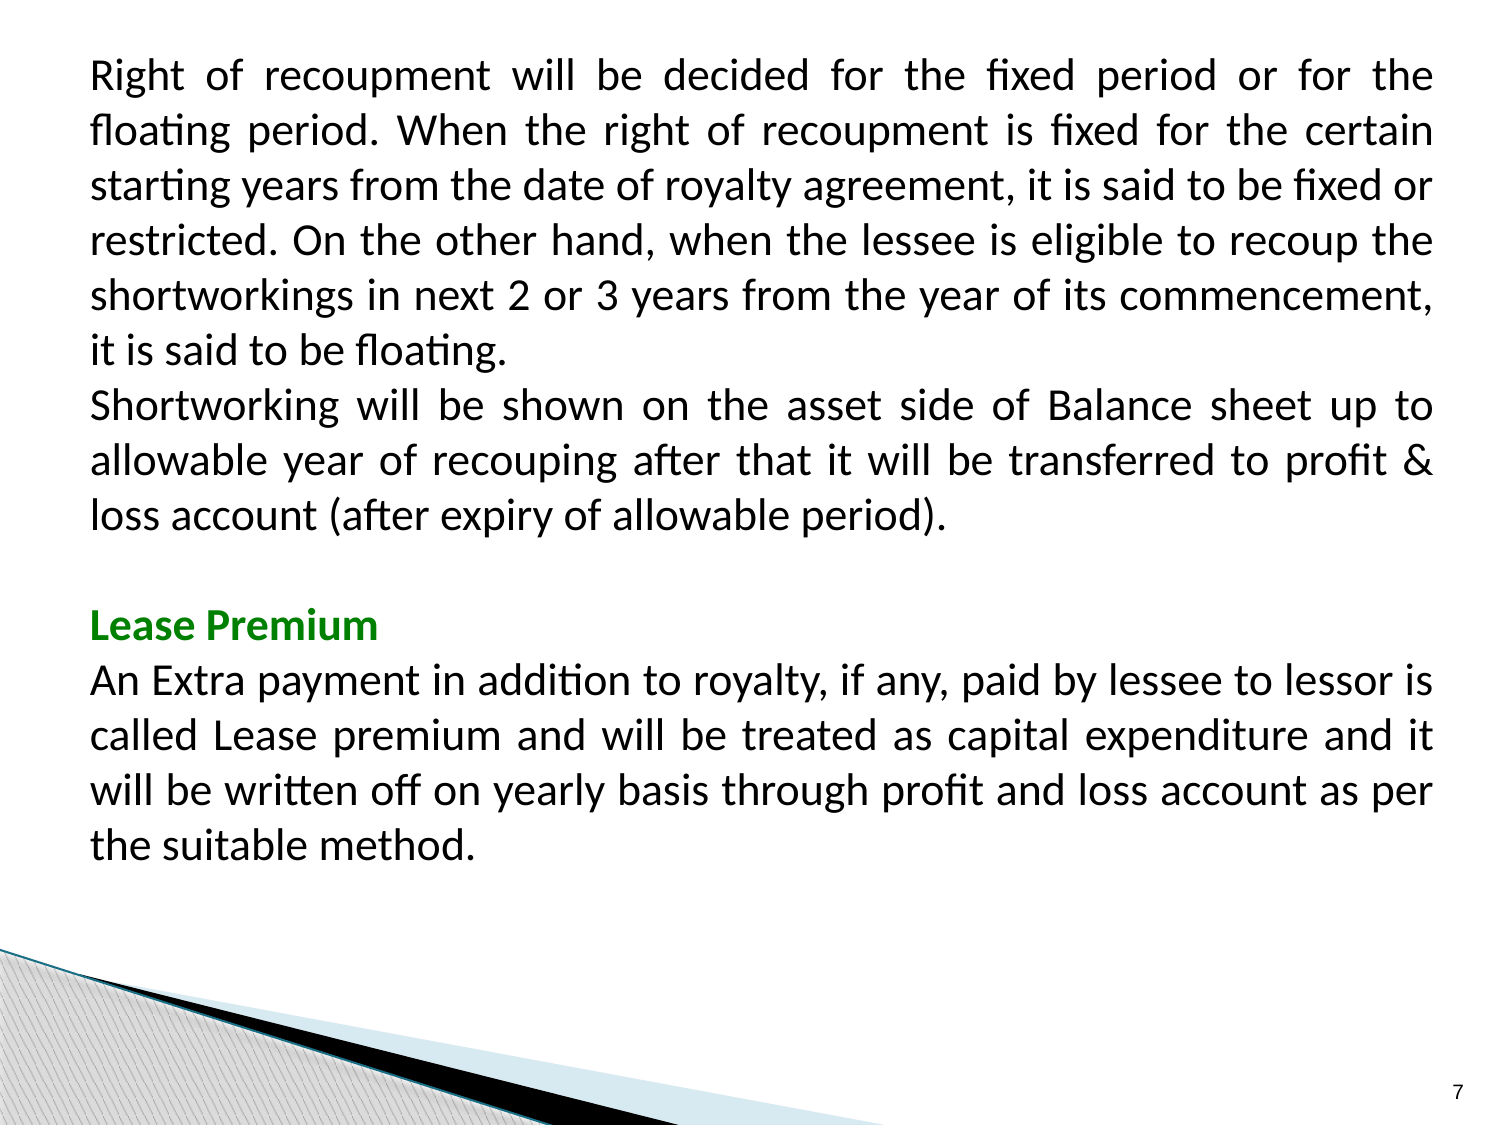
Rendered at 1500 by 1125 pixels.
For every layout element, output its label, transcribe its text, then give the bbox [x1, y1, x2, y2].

slide_number 7 [1418, 1051, 1479, 1112]
text_box Right of recoupment will be decided for the fixed period or for the floating period. When the right of recoupment is fixed for the certain starting years from the date of royalty agreement, it is said to be fixed or restricted. On the other hand, when the lessee is eligible to recoup the shortworkings in next 2 or 3 years from the year of its commencement, it is said to be floating. Shortworking will be shown on the asset side of Balance sheet up to allowable year of recouping after that it will be transferred to profit & loss account (after expiry of allowable period). Lease Premium An Extra payment in addition to royalty, if any, paid by lessee to lessor is called Lease premium and will be treated as capital expenditure and it will be written off on yearly basis through profit and loss account as per the suitable method. [75, 37, 1450, 987]
